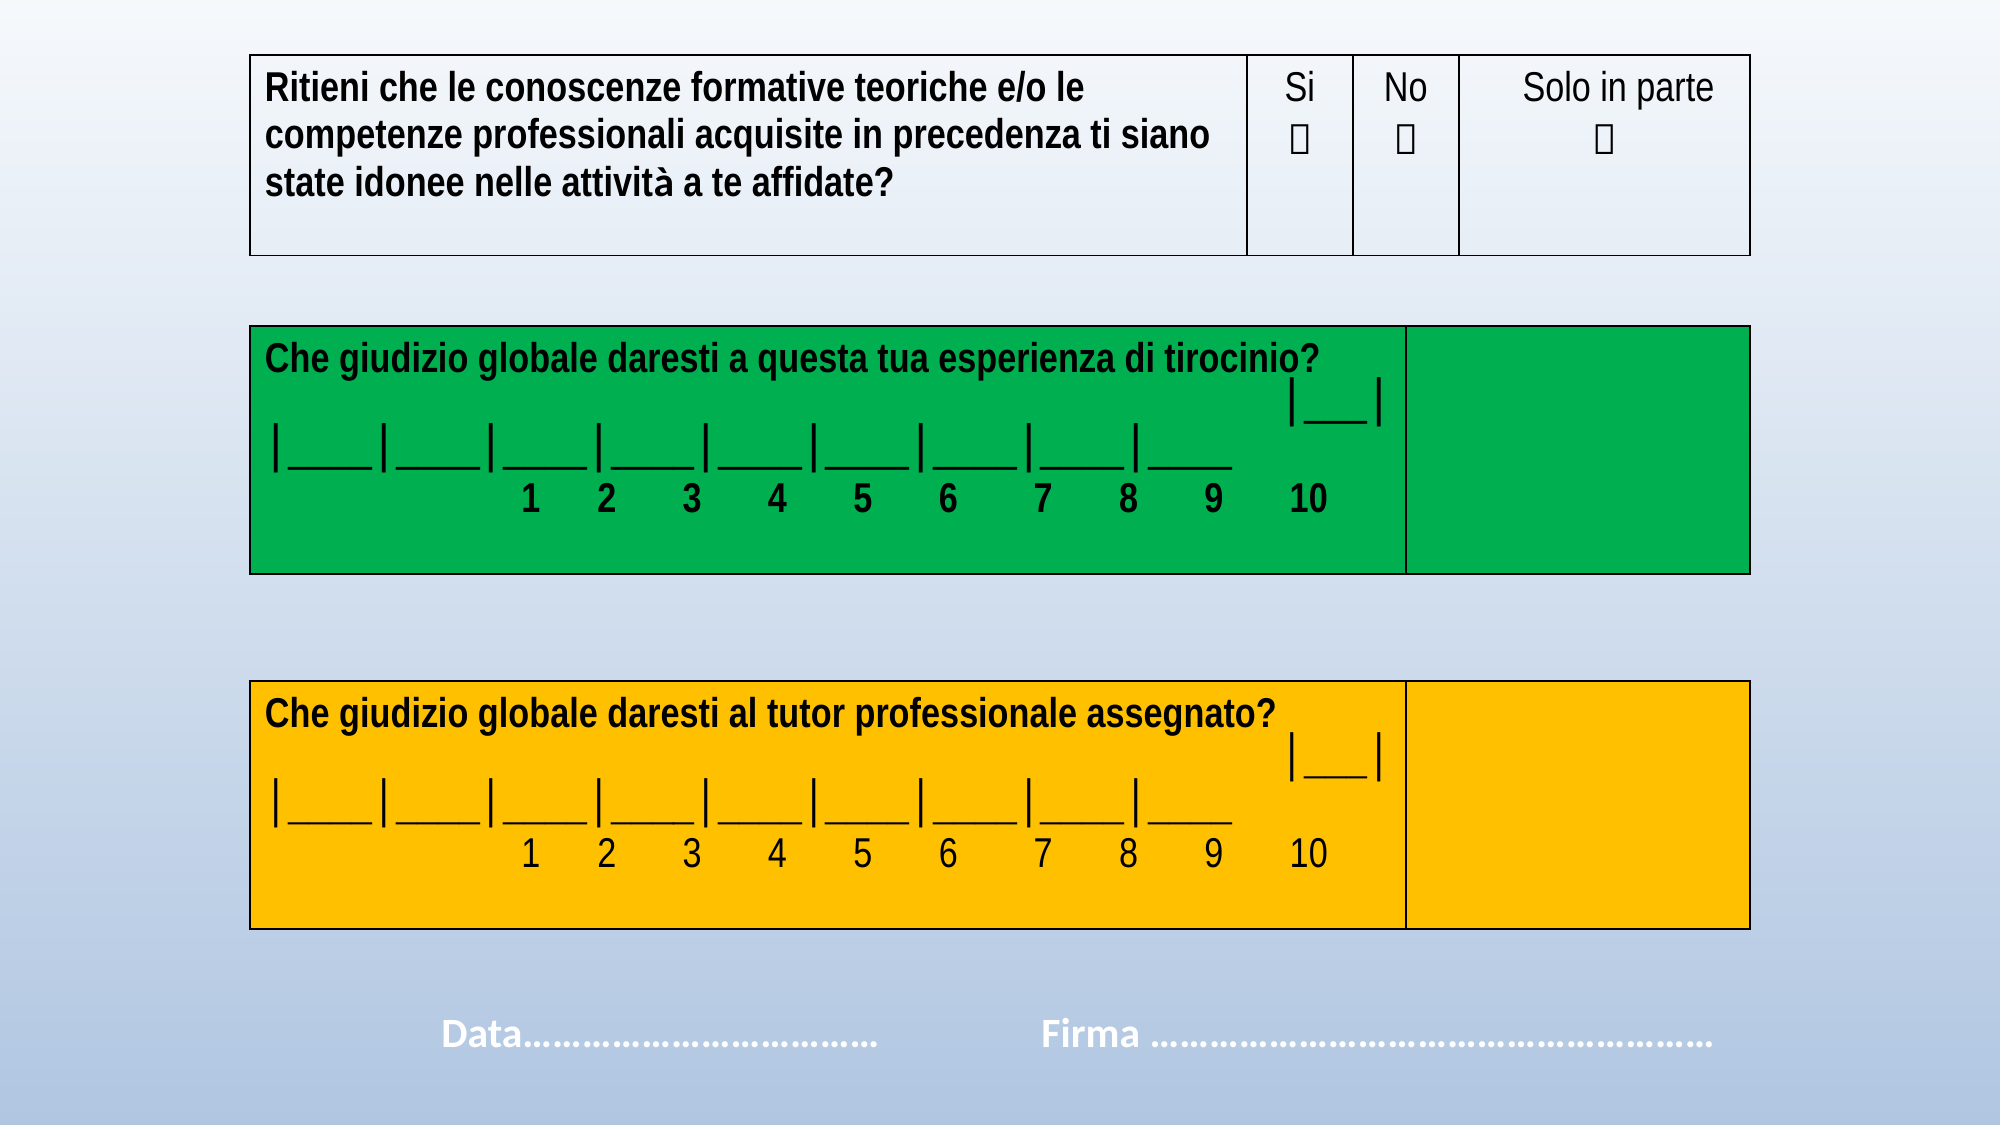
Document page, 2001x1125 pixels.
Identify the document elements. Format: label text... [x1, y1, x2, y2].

table_header Che giudizio globale daresti al tutor professionale assegnato? ׀___׀ ____׀____׀____׀____׀____׀____׀____׀____׀____׀ 1 2 3 4 5 6 7 8 9 10 [251, 682, 1405, 928]
table_header Solo in parte  [1460, 56, 1749, 255]
table_header No  [1354, 56, 1458, 255]
text_box Data……………………………… Firma ………………………………………………… [426, 998, 1730, 1114]
table_header Ritieni che le conoscenze formative teoriche e/o le competenze professionali acquisite in precedenza ti siano state idonee nelle attività a te affidate? [251, 56, 1246, 255]
table_header Si  [1248, 56, 1352, 255]
table_header Che giudizio globale daresti a questa tua esperienza di tirocinio? ׀___׀ ____׀____׀____׀____׀____׀____׀____׀____׀____׀ 1 2 3 4 5 6 7 8 9 10 [251, 327, 1405, 573]
table_header [1407, 327, 1749, 573]
table_header [1407, 682, 1749, 928]
